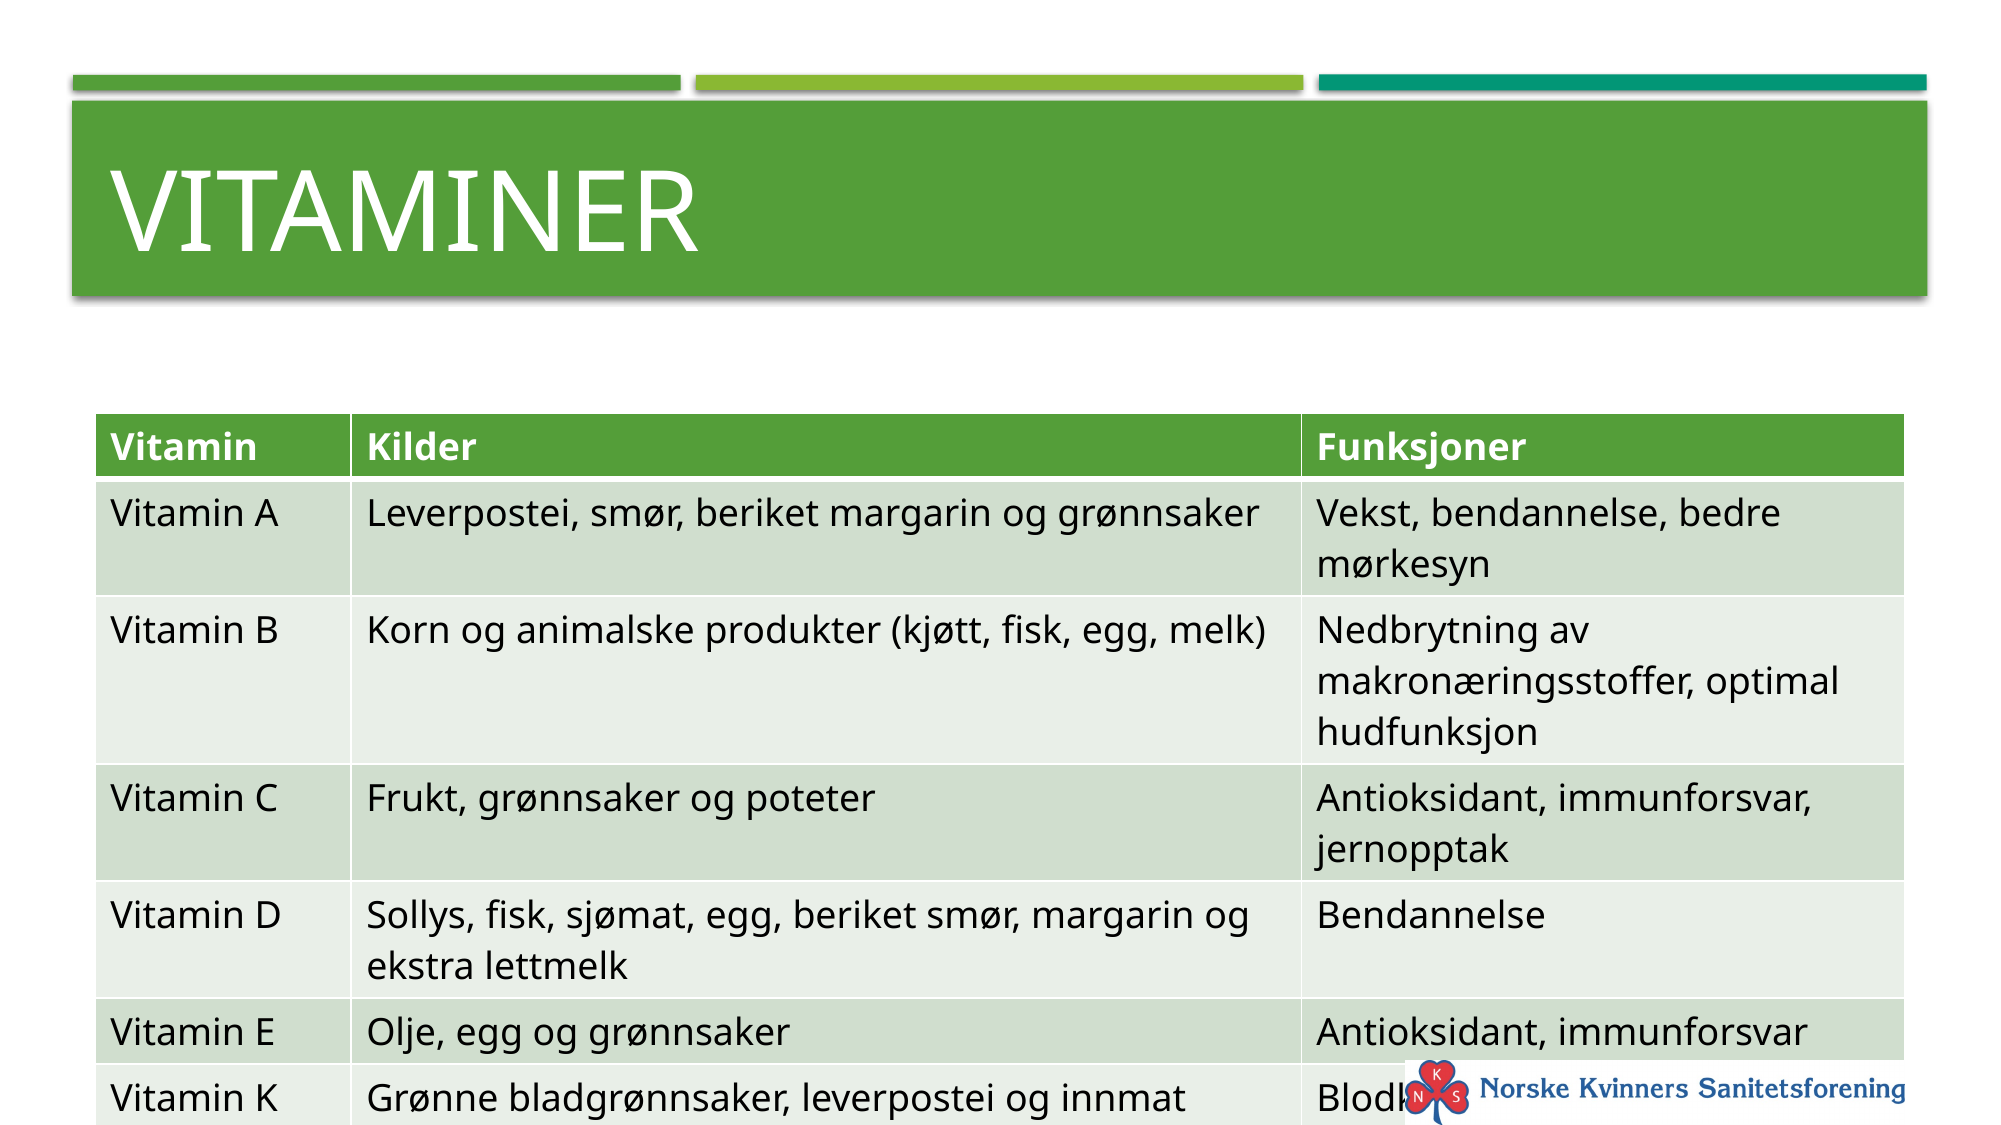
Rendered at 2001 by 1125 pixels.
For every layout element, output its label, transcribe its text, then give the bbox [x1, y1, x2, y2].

table_cell Olje, egg og grønnsaker [352, 999, 1301, 1063]
table_cell Korn og animalske produkter (kjøtt, fisk, egg, melk) [352, 597, 1301, 763]
table_header Funksjoner [1302, 414, 1904, 476]
table_cell Vitamin E [96, 999, 350, 1063]
table_cell Vitamin D [96, 882, 350, 997]
table_cell Antioksidant, immunforsvar [1302, 999, 1904, 1063]
table_cell Blodkoagulering, øker kalsiumopptak, dannelse av benvev [1302, 1065, 1398, 1125]
table_cell Bendannelse [1302, 882, 1904, 997]
table_cell Nedbrytning av makronæringsstoffer, optimal hudfunksjon [1302, 597, 1904, 763]
table_cell Vitamin C [96, 765, 350, 880]
table_cell Vitamin K [96, 1065, 350, 1125]
table_cell Frukt, grønnsaker og poteter [352, 765, 1301, 880]
table_cell Sollys, fisk, sjømat, egg, beriket smør, margarin og ekstra lettmelk [352, 882, 1301, 997]
table_cell Leverpostei, smør, beriket margarin og grønnsaker [352, 482, 1301, 595]
table_header Kilder [352, 414, 1301, 476]
table_header Vitamin [96, 414, 350, 476]
table_cell Vekst, bendannelse, bedre mørkesyn [1302, 482, 1904, 595]
table_cell Vitamin A [96, 482, 350, 595]
table_cell Antioksidant, immunforsvar, jernopptak [1302, 765, 1904, 880]
table_cell Grønne bladgrønnsaker, leverpostei og innmat [352, 1065, 1301, 1125]
table_cell Vitamin B [96, 597, 350, 763]
picture [1404, 1060, 1906, 1125]
title vitaminer [95, 115, 1905, 282]
